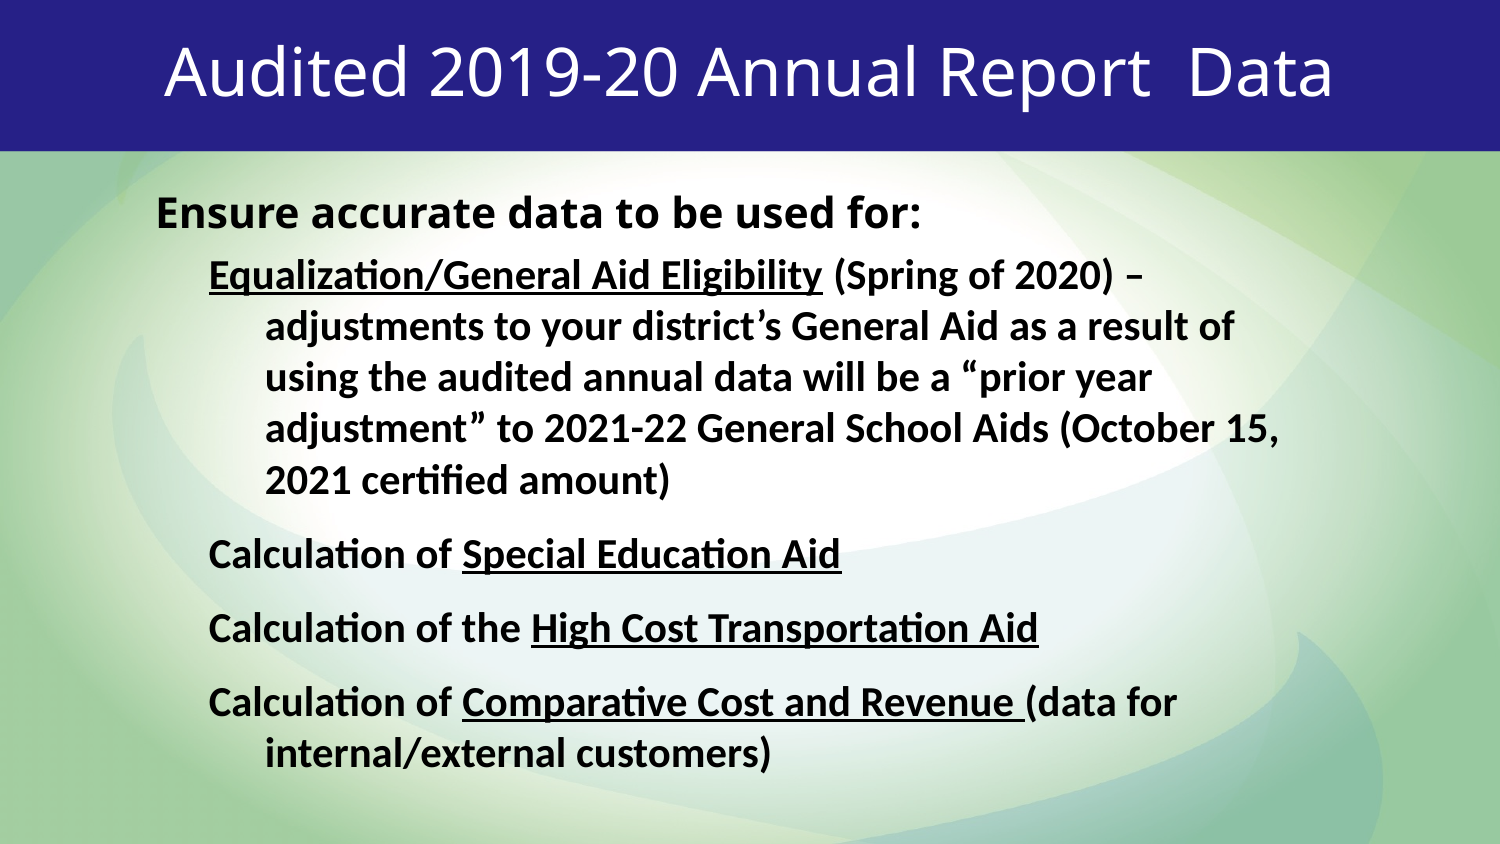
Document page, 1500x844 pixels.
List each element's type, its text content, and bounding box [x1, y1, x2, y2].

list Ensure accurate data to be used for: Equalization/General Aid Eligibility (Spring of 2020) –adjustments to your district’s General Aid as a result of using the audited annual data will be a “prior year adjustment” to 2021-22 General School Aids (October 15, 2021 certified amount) Calculation of Special Education Aid Calculation of the High Cost Transportation Aid Calculation of Comparative Cost and Revenue (data for internal/external customers) [139, 178, 1335, 779]
text_box Audited 2019-20 Annual Report Data [0, 22, 1500, 118]
